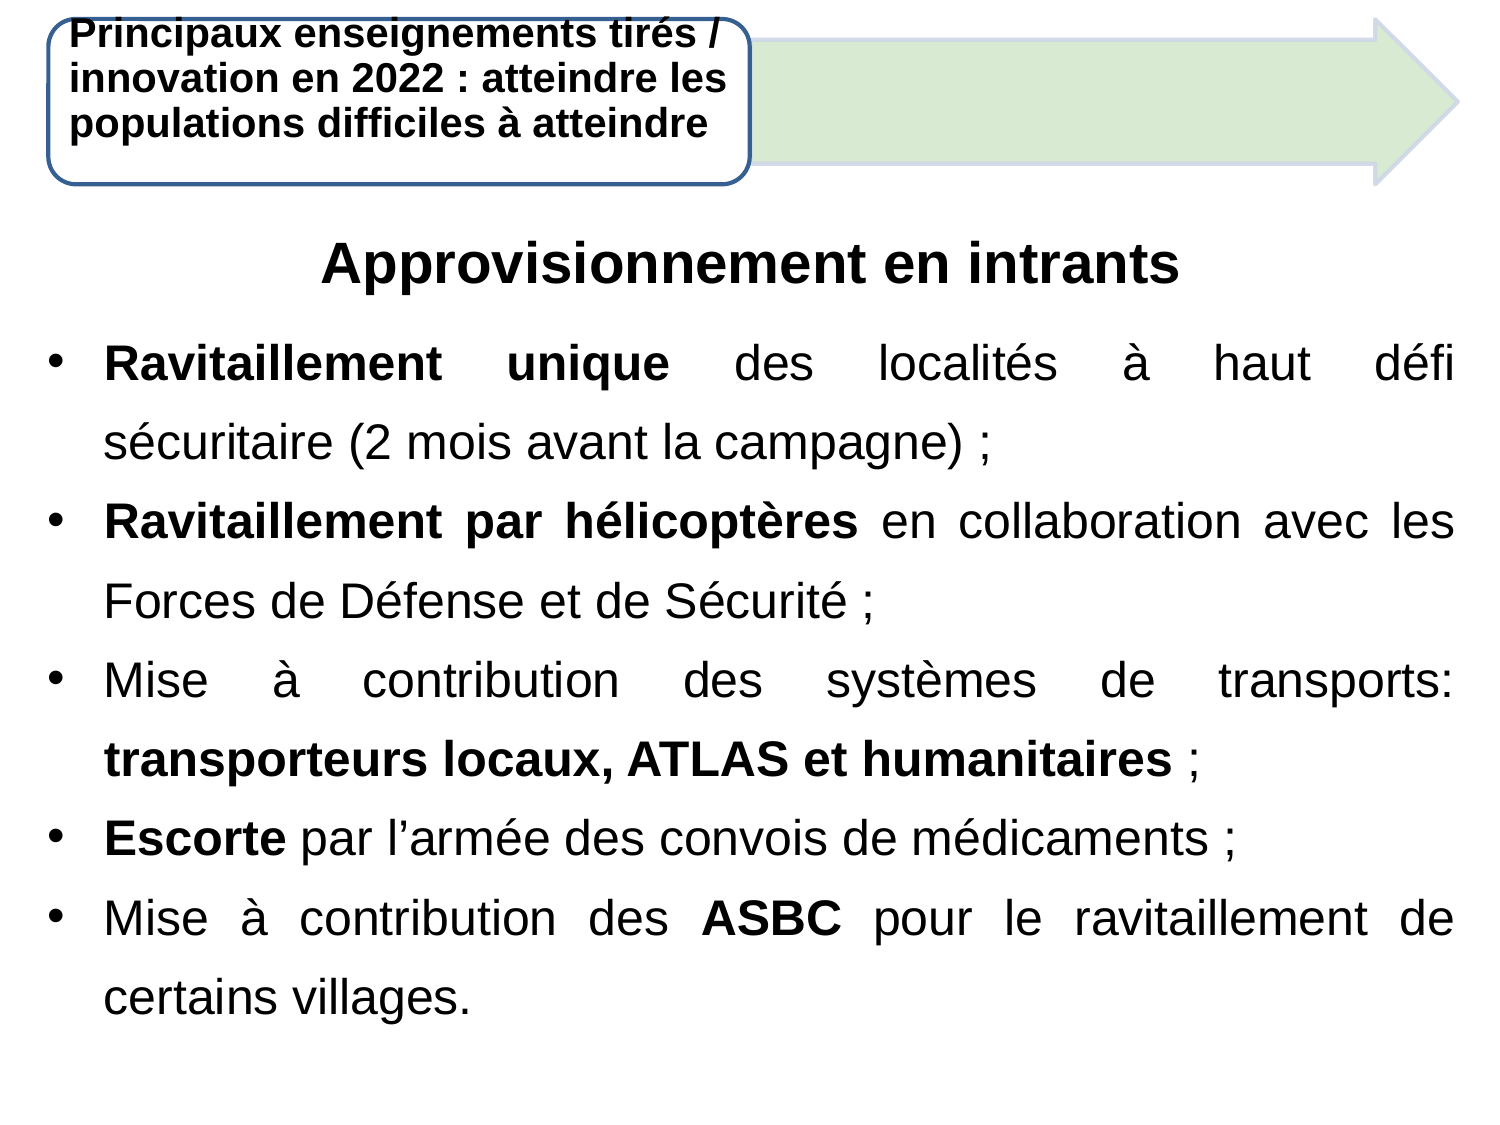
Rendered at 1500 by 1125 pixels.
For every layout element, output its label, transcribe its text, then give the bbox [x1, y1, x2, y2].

text_box Approvisionnement en intrants Ravitaillement unique des localités à haut défi sécuritaire (2 mois avant la campagne) ; Ravitaillement par hélicoptères en collaboration avec les Forces de Défense et de Sécurité ; Mise à contribution des systèmes de transports: transporteurs locaux, ATLAS et humanitaires ; Escorte par l’armée des convois de médicaments ; Mise à contribution des ASBC pour le ravitaillement de certains villages. [32, 207, 1471, 1109]
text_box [48, 18, 1458, 185]
